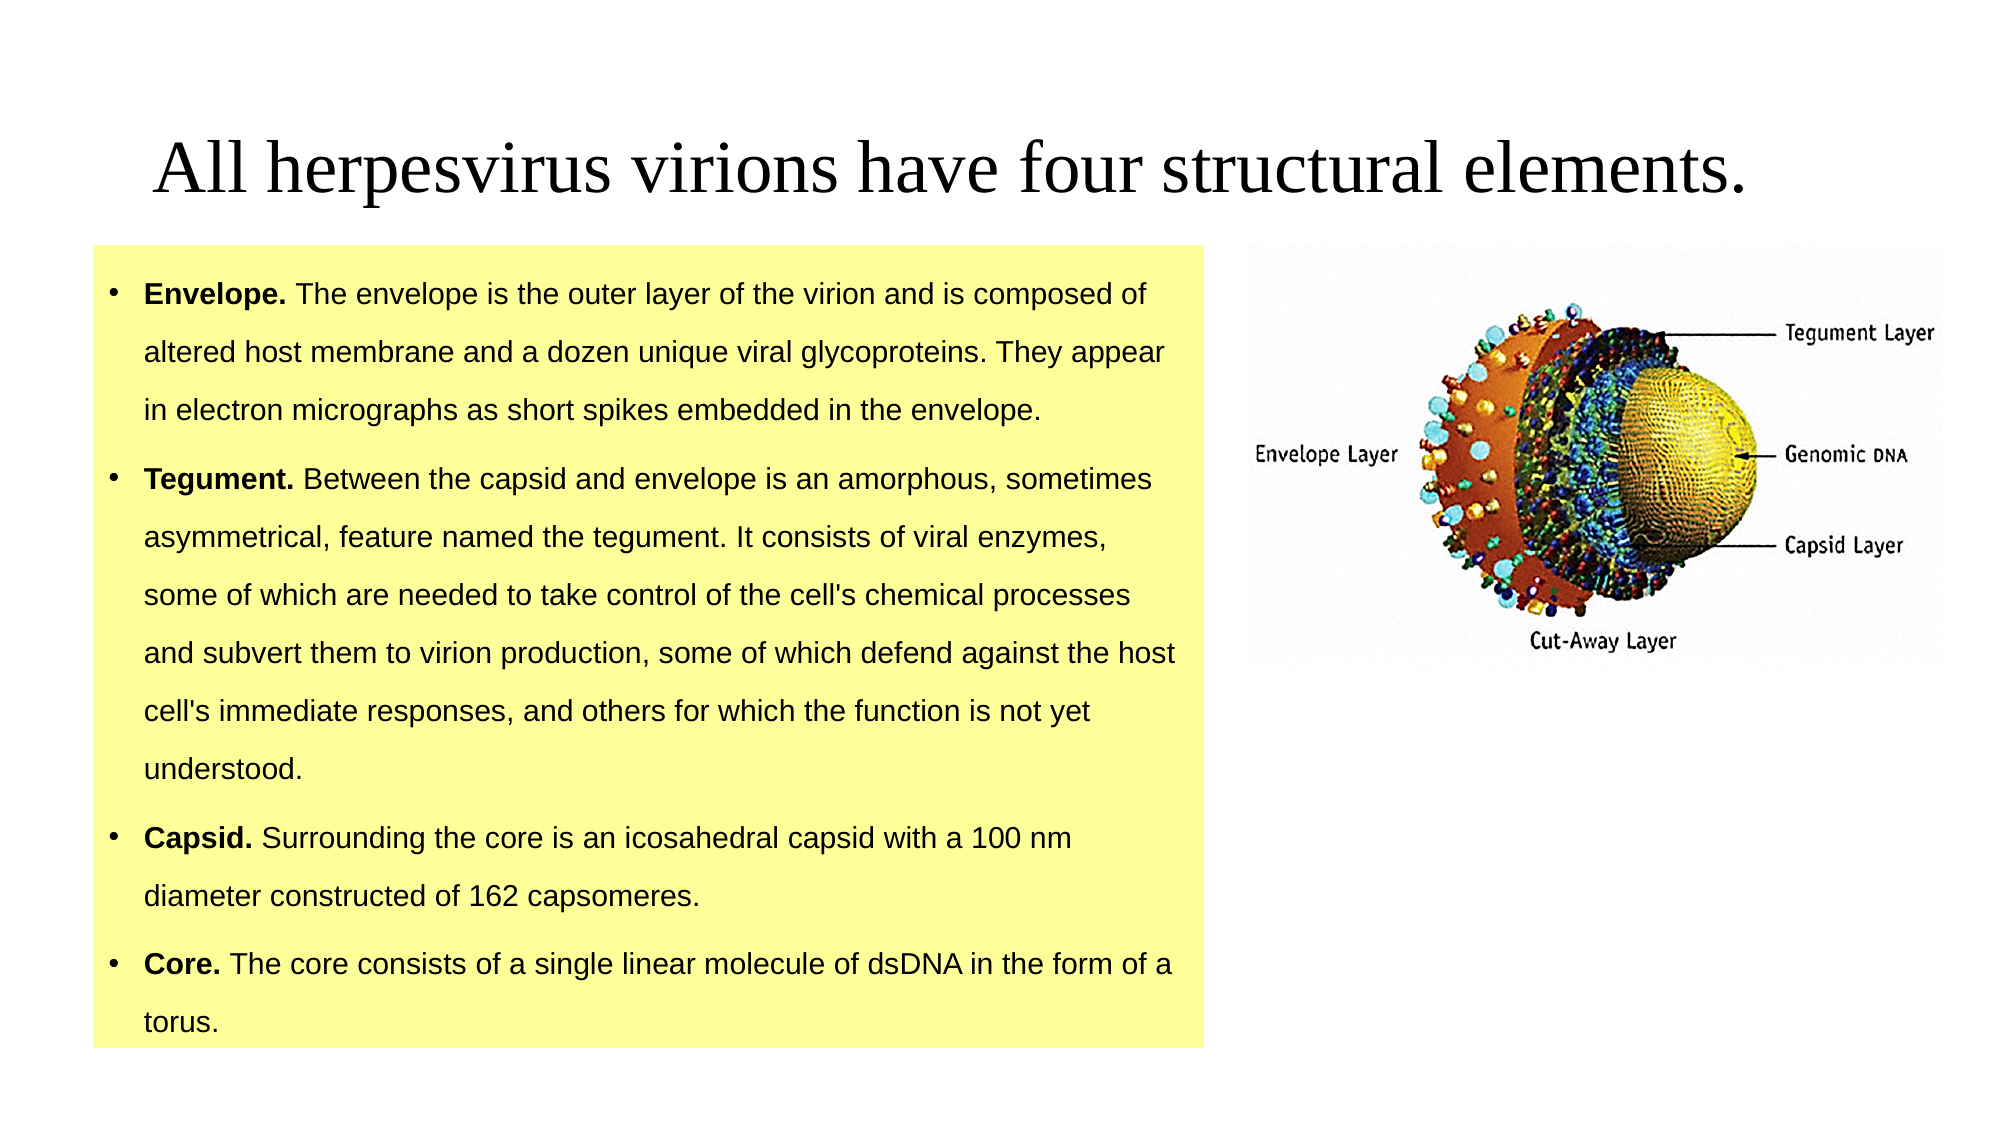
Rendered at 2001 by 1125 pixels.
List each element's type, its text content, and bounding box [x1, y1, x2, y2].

title All herpesvirus virions have four structural elements. [137, 59, 1863, 278]
picture [1247, 244, 1942, 671]
list Envelope. The envelope is the outer layer of the virion and is composed of altered host membrane and a dozen unique viral glycoproteins. They appear in electron micrographs as short spikes embedded in the envelope. Tegument. Between the capsid and envelope is an amorphous, sometimes asymmetrical, feature named the tegument. It consists of viral enzymes, some of which are needed to take control of the cell's chemical processes and subvert them to virion production, some of which defend against the host cell's immediate responses, and others for which the function is not yet understood. Capsid. Surrounding the core is an icosahedral capsid with a 100 nm diameter constructed of 162 capsomeres. Core. The core consists of a single linear molecule of dsDNA in the form of a torus. [93, 245, 1204, 1048]
